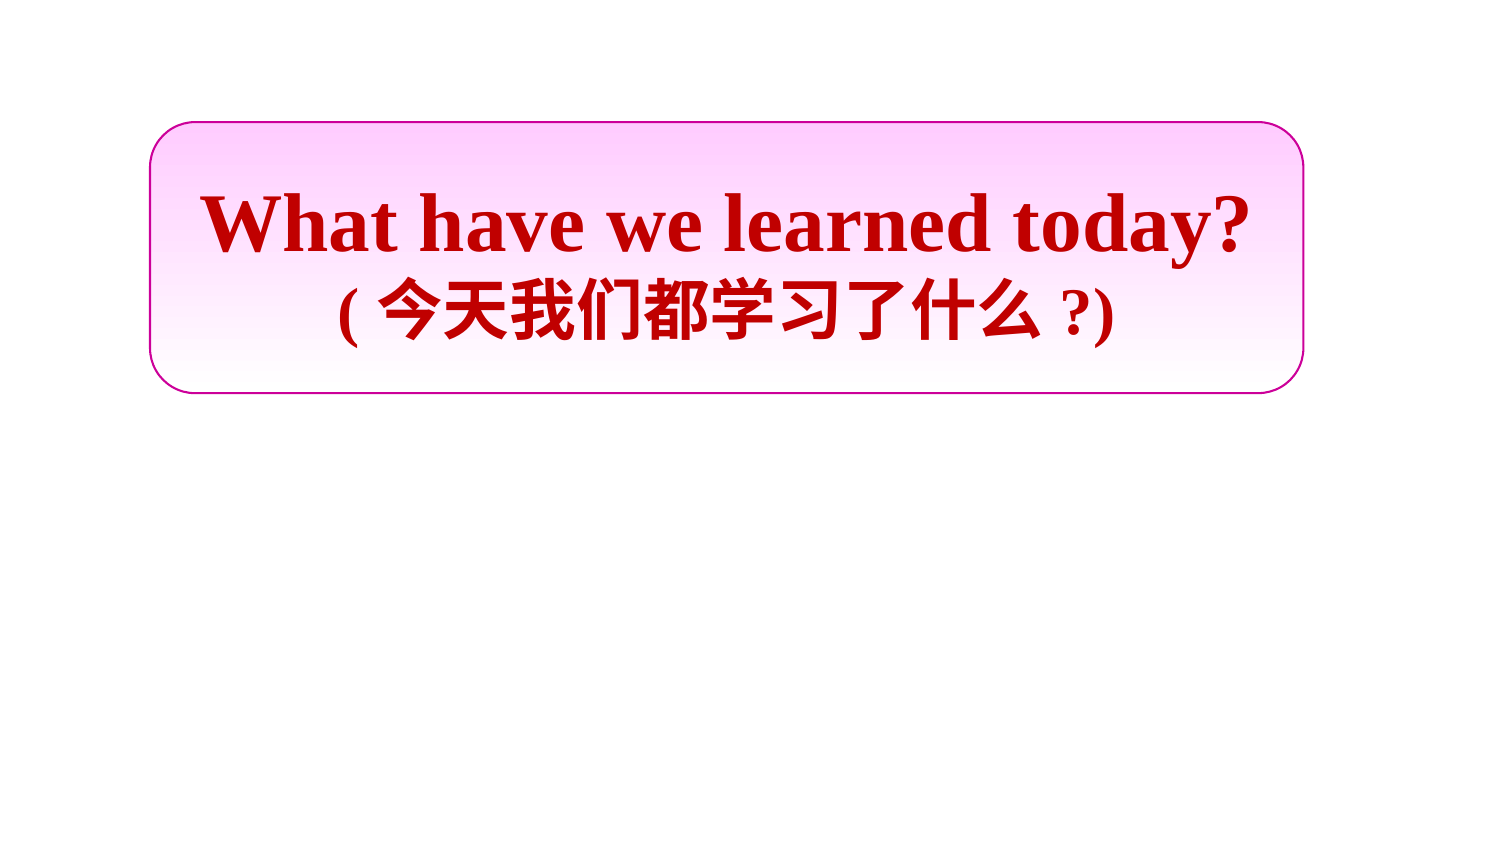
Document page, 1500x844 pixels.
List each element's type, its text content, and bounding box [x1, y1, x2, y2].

text_box What have we learned today? (今天我们都学习了什么?) [148, 121, 1305, 395]
